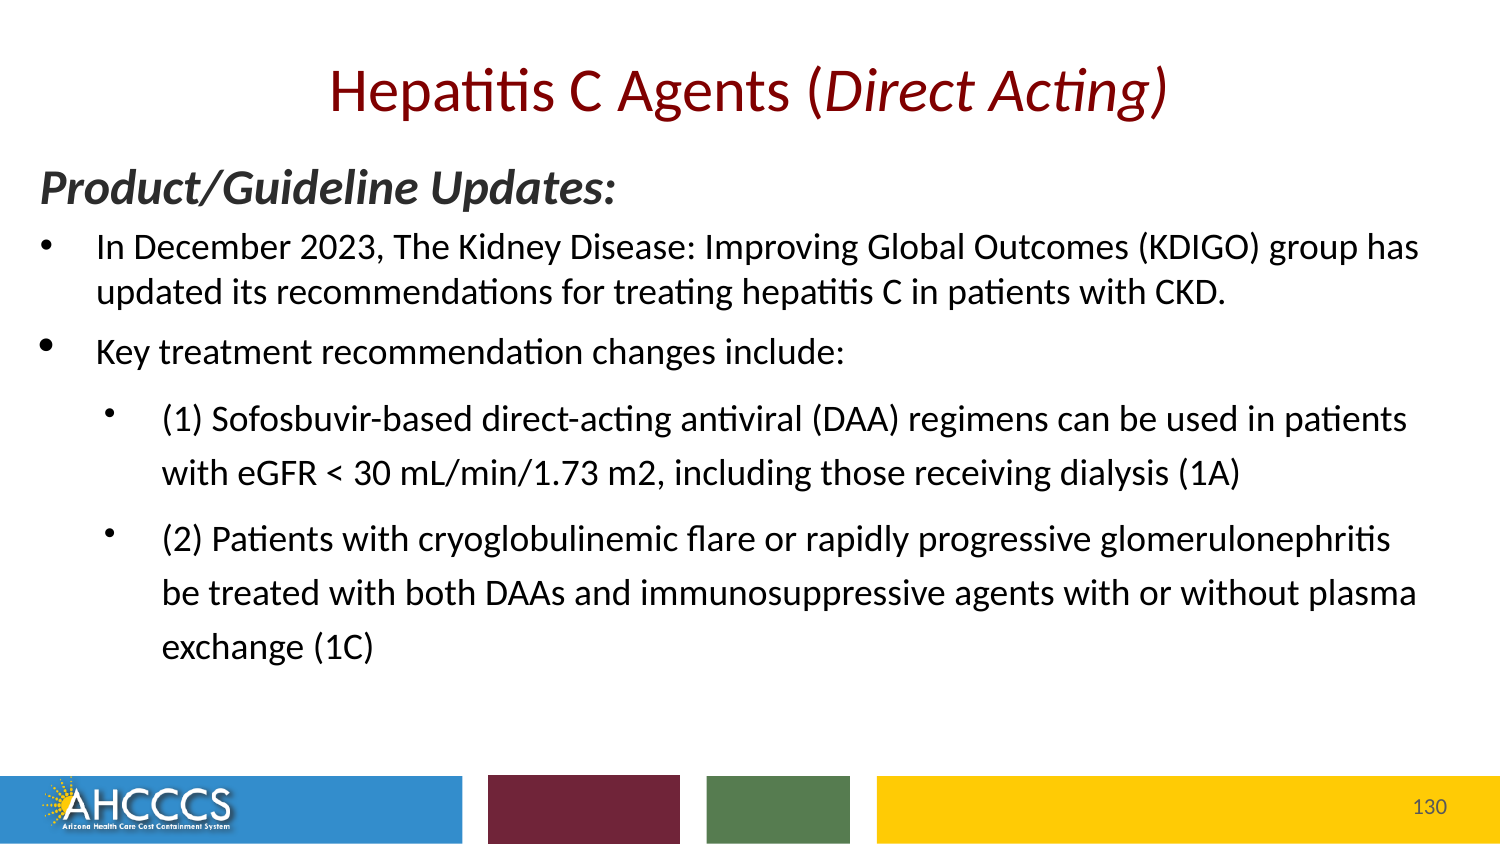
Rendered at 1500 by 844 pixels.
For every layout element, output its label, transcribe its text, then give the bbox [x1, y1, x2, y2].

title Hepatitis C Agents (Direct Acting) [75, 22, 1425, 146]
list Product/Guideline Updates: In December 2023, The Kidney Disease: Improving Global Outcomes (KDIGO) group has updated its recommendations for treating hepatitis C in patients with CKD. Key treatment recommendation changes include: (1) Sofosbuvir-based direct-acting antiviral (DAA) regimens can be used in patients with eGFR < 30 mL/min/1.73 m2, including those receiving dialysis (1A) (2) Patients with cryoglobulinemic flare or rapidly progressive glomerulonephritis be treated with both DAAs and immunosuppressive agents with or without plasma exchange (1C) [24, 146, 1450, 756]
picture [42, 776, 230, 830]
